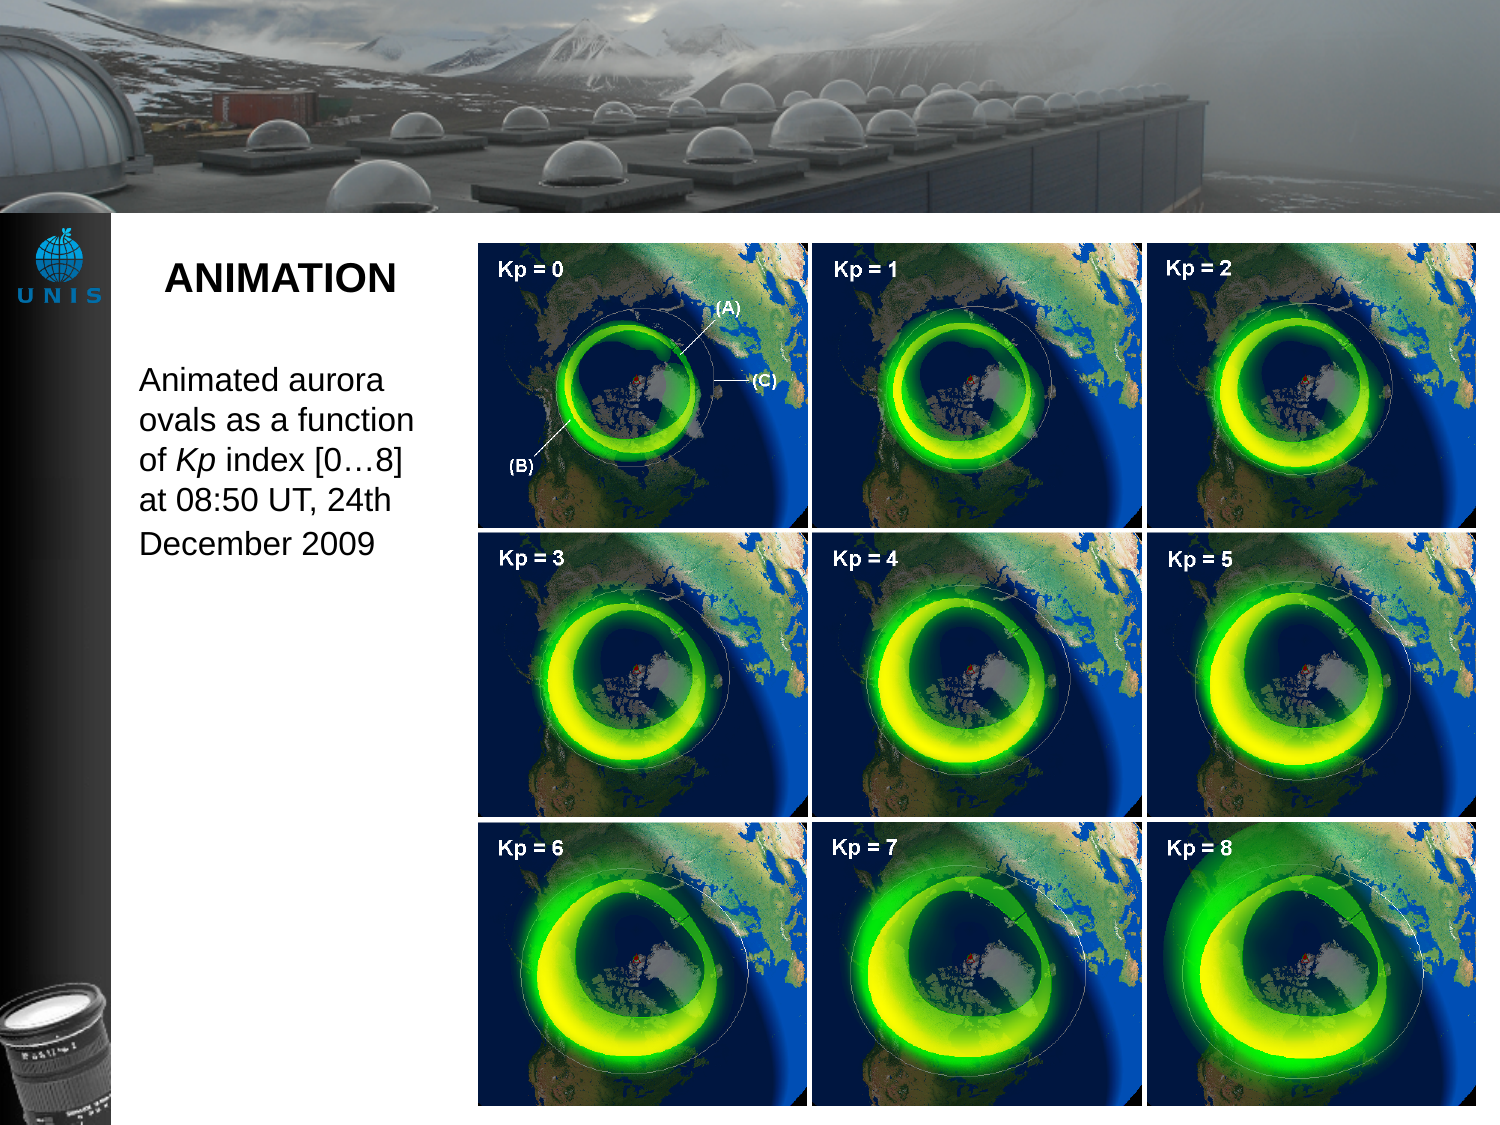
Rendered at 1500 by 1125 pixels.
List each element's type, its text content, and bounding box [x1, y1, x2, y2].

text_box Animated aurora ovals as a function of Kp index [0…8] at 08:50 UT, 24th December 2009 [123, 350, 455, 570]
picture [478, 243, 1476, 1107]
text_box ANIMATION [149, 243, 413, 309]
picture [0, 0, 1500, 1125]
